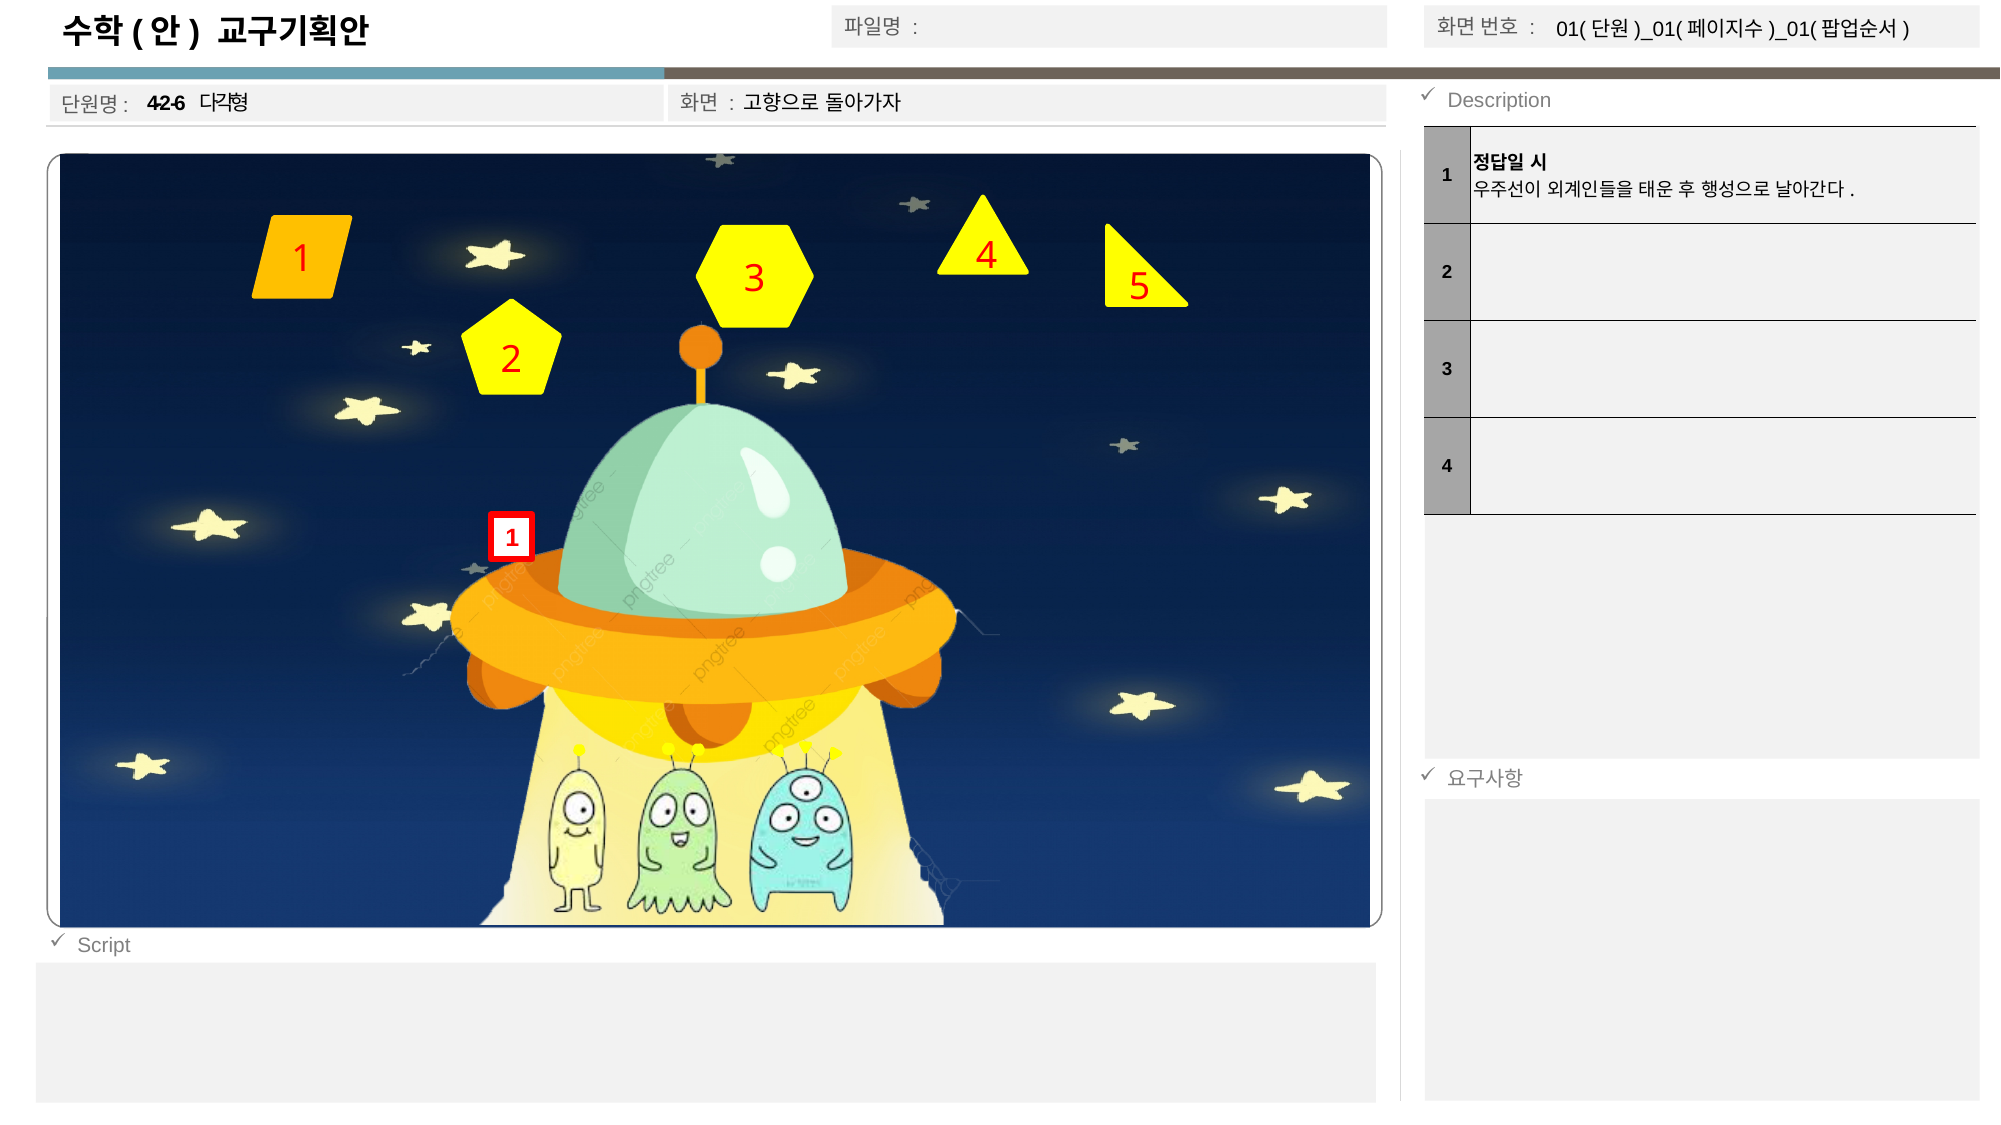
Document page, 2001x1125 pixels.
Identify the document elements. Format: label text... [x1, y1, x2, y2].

table_cell [1471, 321, 1976, 417]
table_header 1 [1424, 127, 1470, 223]
text_box 고향으로 돌아가자 [728, 83, 1385, 122]
table_header 정답일 시 우주선이 외계인들을 태운 후 행성으로 날아간다. [1471, 127, 1976, 223]
text_box 01(단원)_01(페이지수)_01(팝업순서) [1541, 9, 1977, 47]
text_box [546, 741, 857, 922]
table_cell [1471, 418, 1976, 514]
picture [60, 154, 1371, 929]
table_cell 4 [1424, 418, 1470, 514]
subtitle 수학(안) 교구기획안 [48, 2, 828, 59]
table_cell 3 [1424, 321, 1470, 417]
text_box 4-2 -6 다각형 [132, 83, 717, 122]
table_cell 2 [1424, 224, 1470, 320]
table_cell [1471, 224, 1976, 320]
